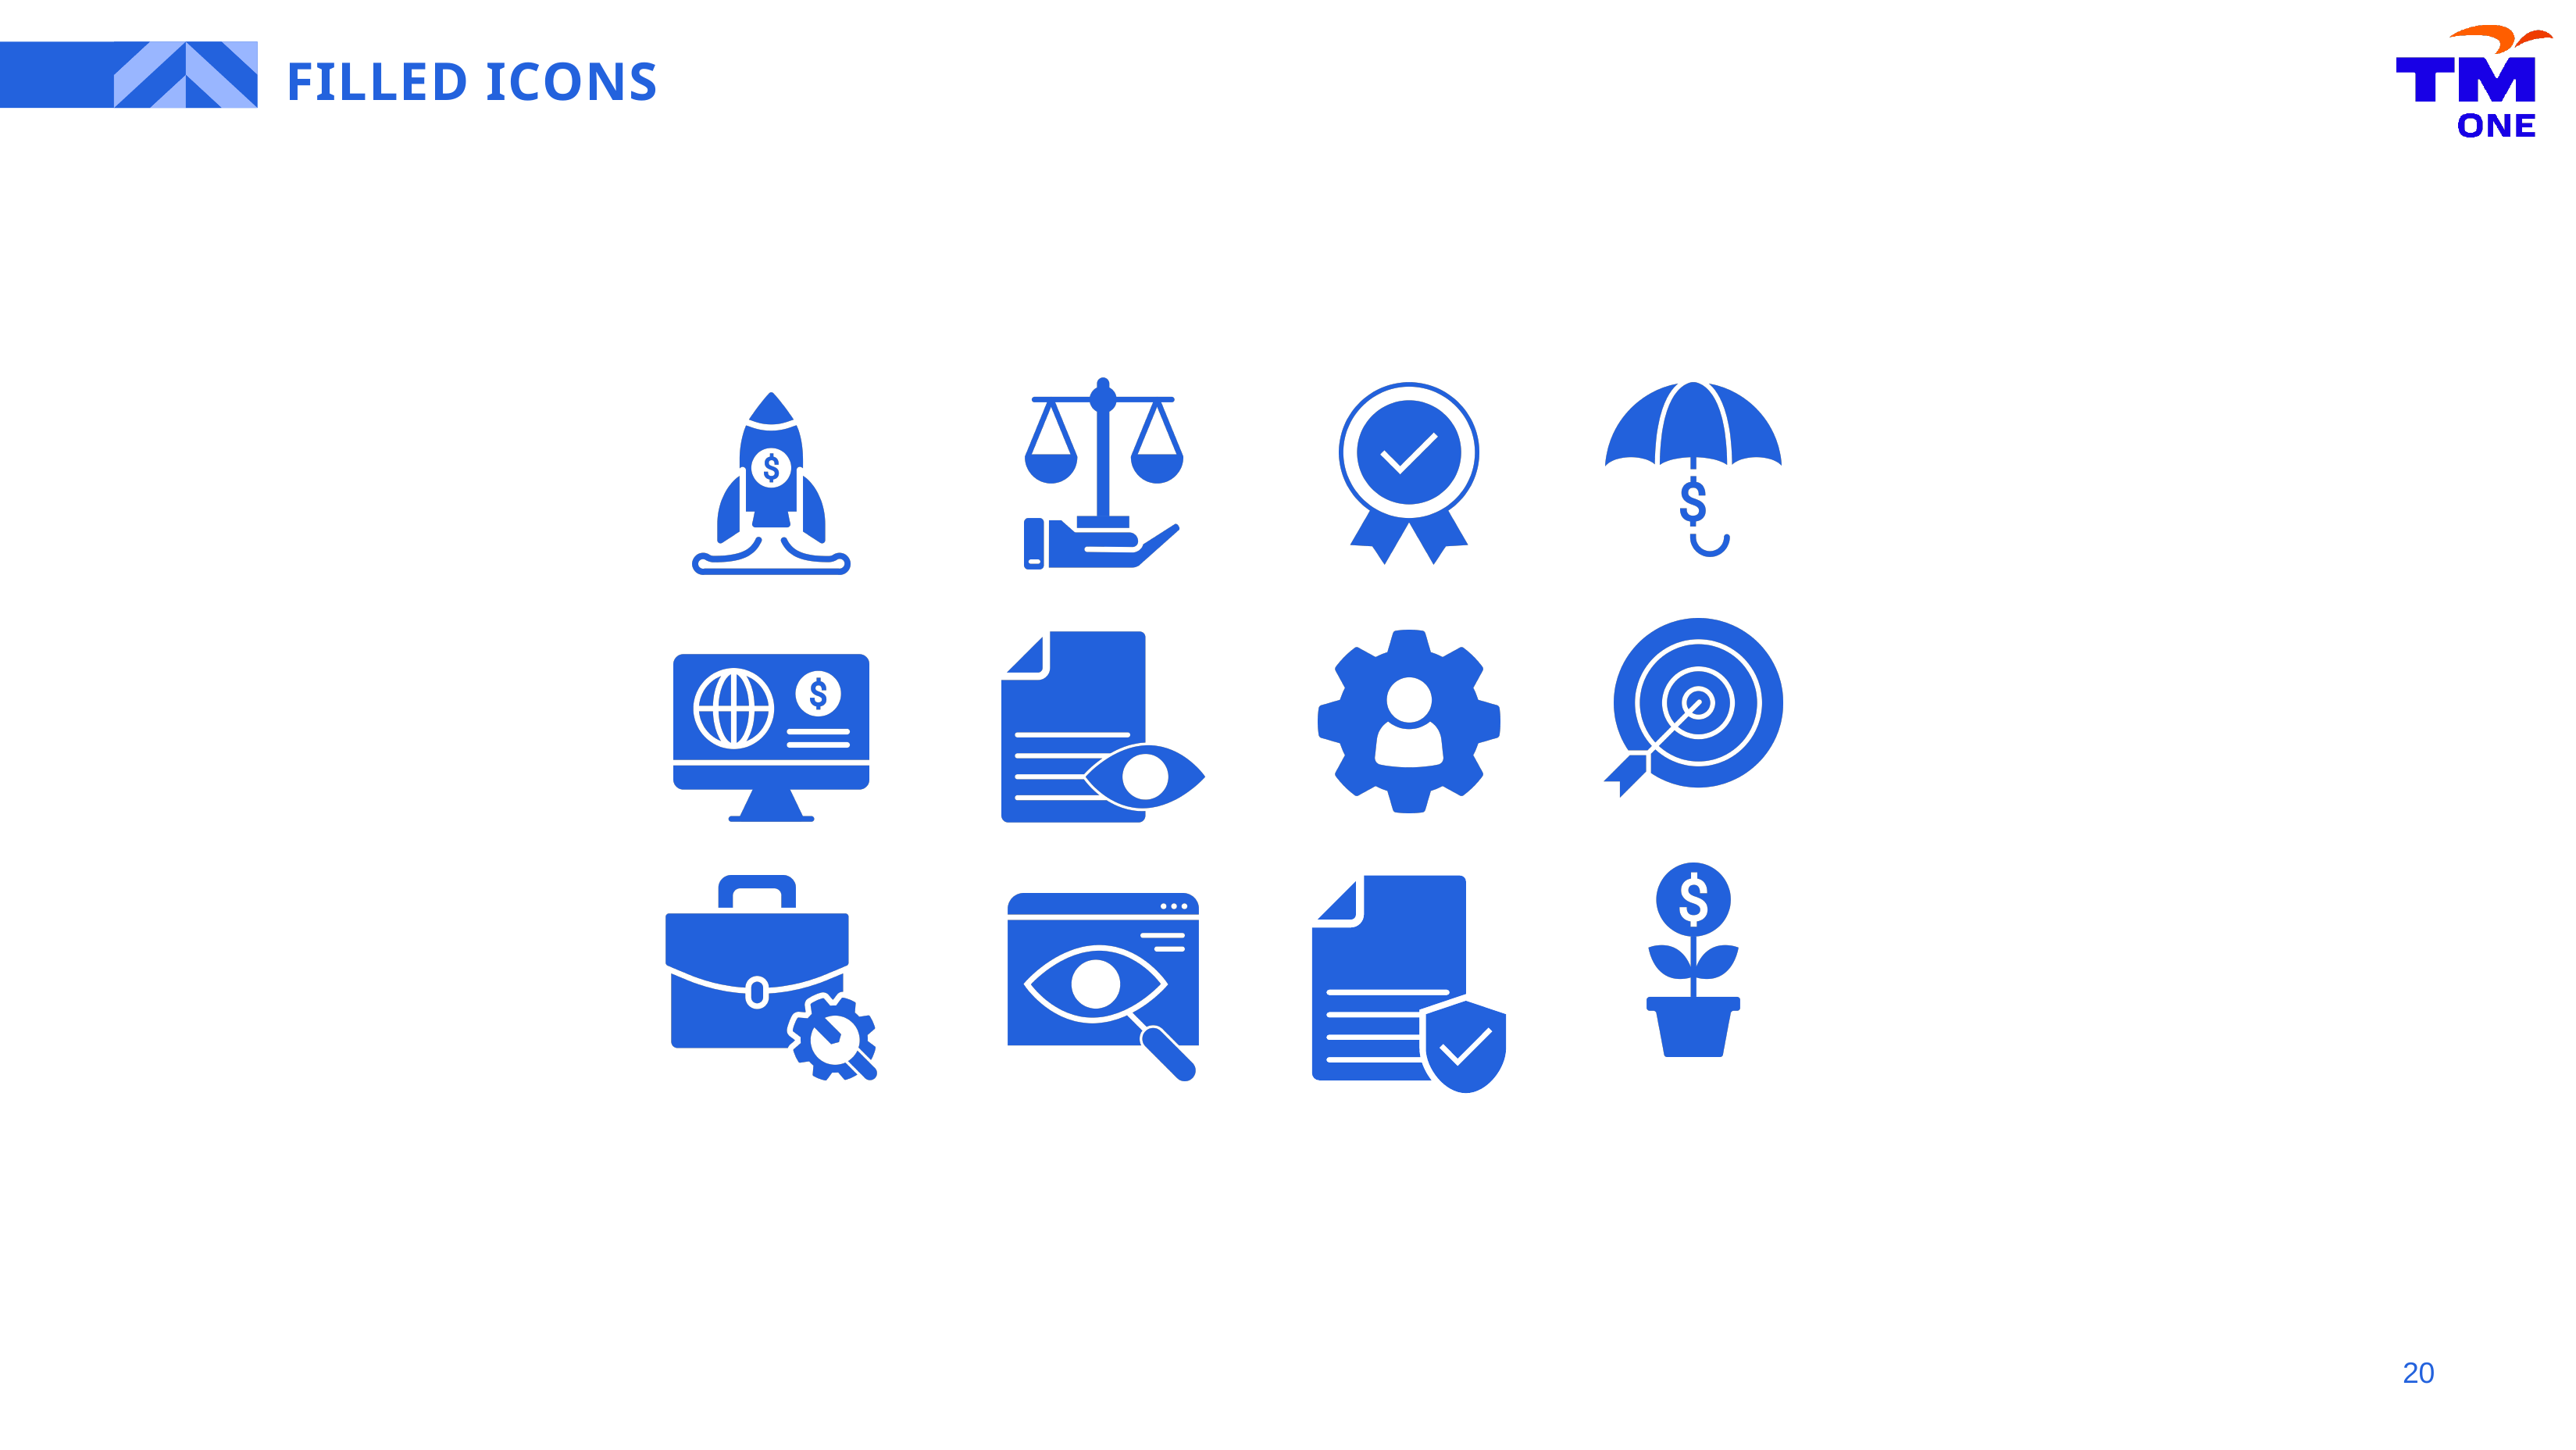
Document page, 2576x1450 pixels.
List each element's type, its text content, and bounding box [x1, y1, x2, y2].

picture [1023, 377, 1183, 570]
text_box FILLED ICONS [284, 46, 2431, 111]
picture [673, 654, 869, 822]
picture [665, 875, 877, 1080]
picture [1339, 382, 1479, 565]
picture [1604, 382, 1782, 557]
picture [2274, 0, 2576, 241]
picture [1647, 862, 1740, 1057]
picture [1007, 893, 1200, 1082]
picture [692, 392, 851, 575]
text_box 20 [1854, 1348, 2447, 1384]
picture [1604, 617, 1783, 798]
picture [1318, 630, 1500, 813]
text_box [1311, 875, 1507, 1094]
picture [1001, 631, 1205, 823]
